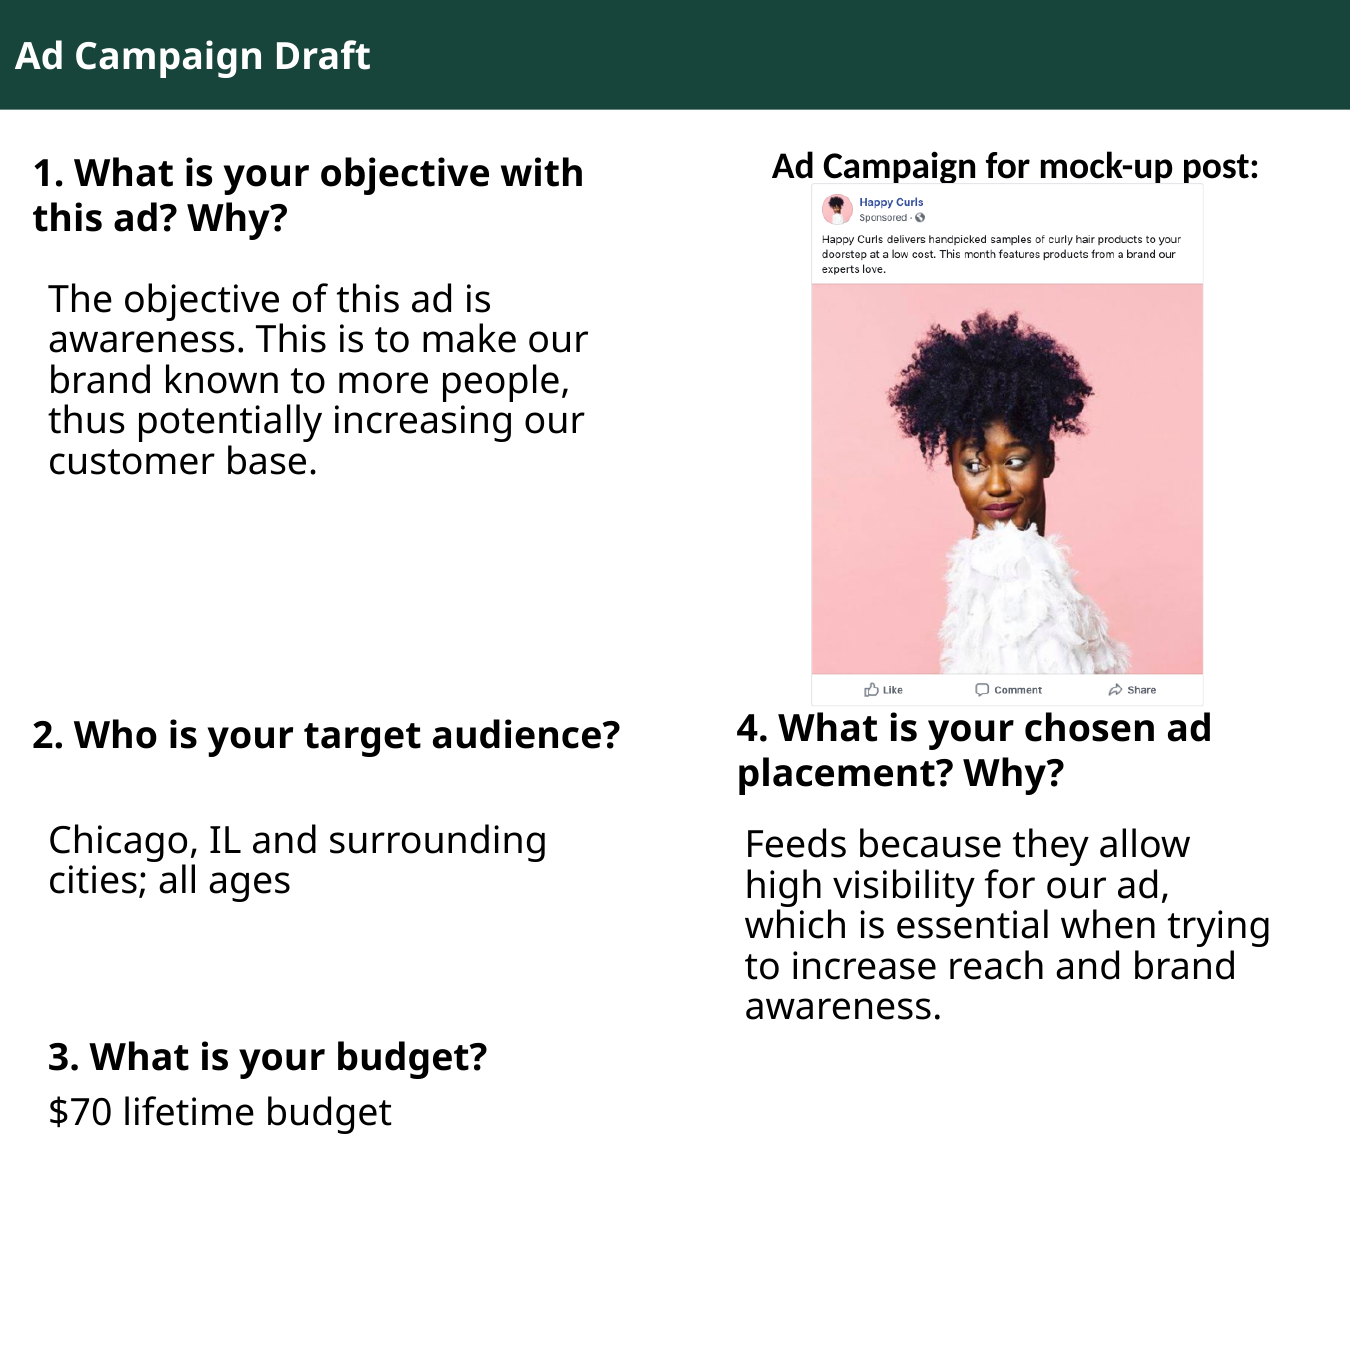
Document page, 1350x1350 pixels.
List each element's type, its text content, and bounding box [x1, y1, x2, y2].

list Feeds because they allow high visibility for our ad, which is essential when trying to increase reach and brand awareness. [729, 817, 1295, 1316]
picture [722, 175, 1302, 708]
list $70 lifetime budget [33, 1085, 654, 1239]
list Chicago, IL and surrounding cities; all ages [33, 813, 654, 968]
list The objective of this ad is awareness. This is to make our brand known to more people, thus potentially increasing our customer base. [33, 272, 654, 647]
